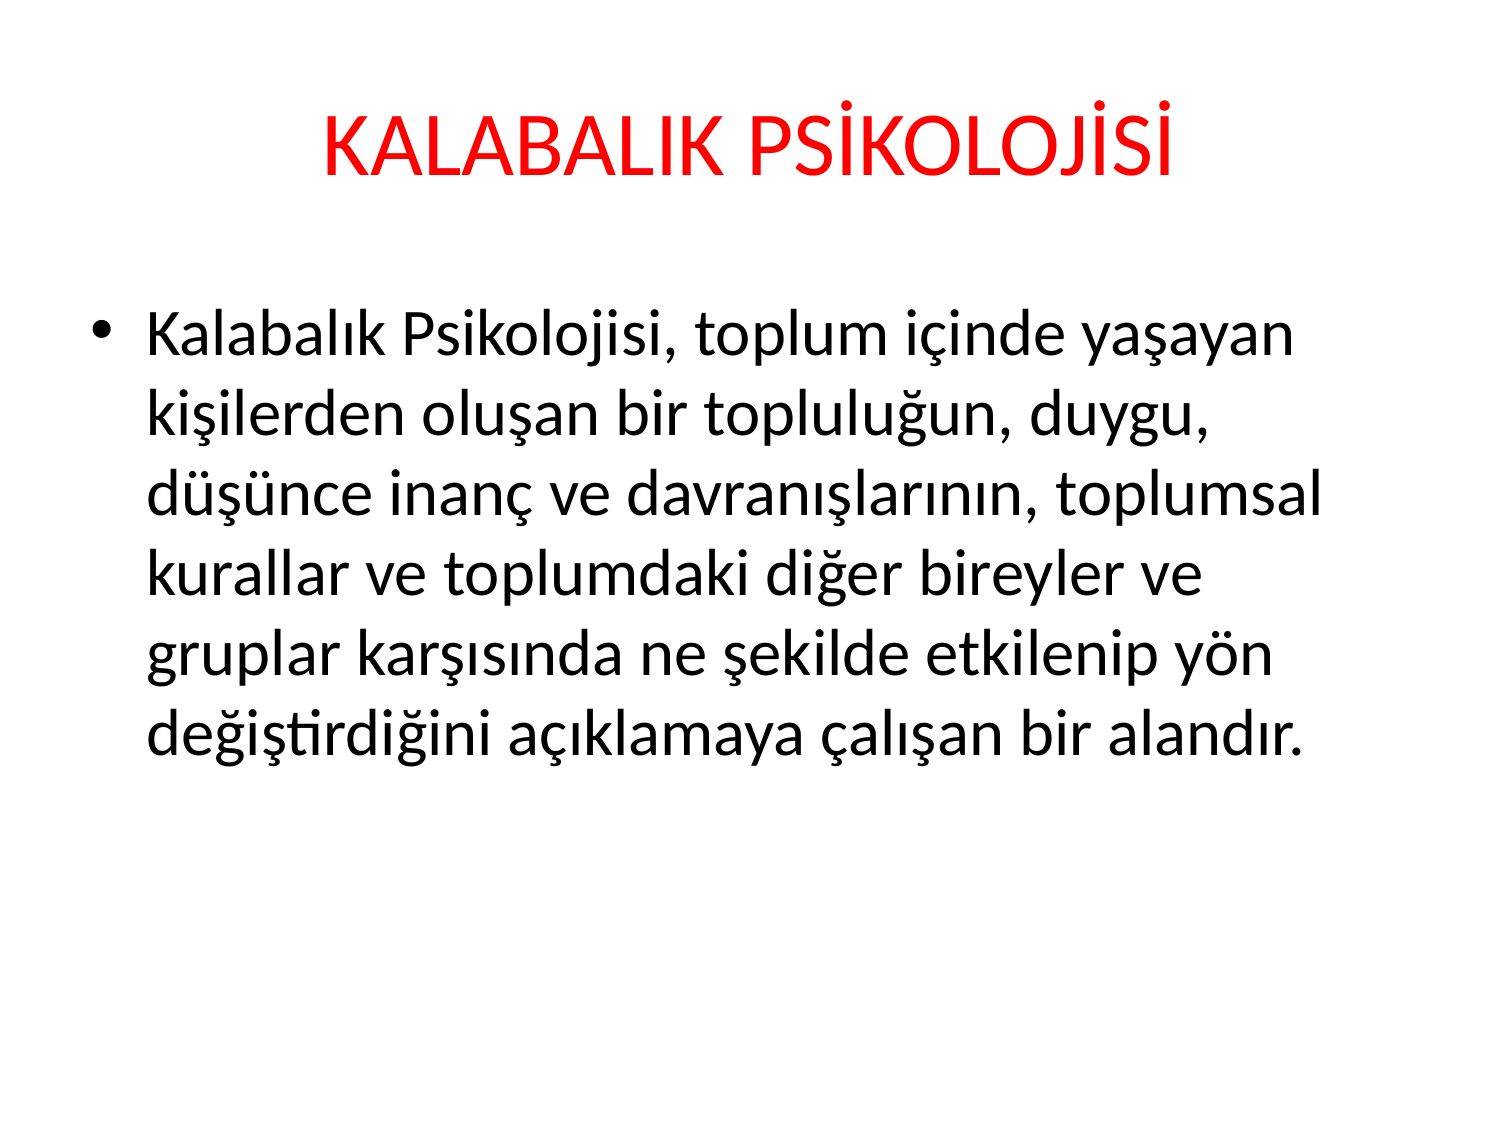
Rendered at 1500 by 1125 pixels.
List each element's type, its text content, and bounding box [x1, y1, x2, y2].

list Kalabalık Psikolojisi, toplum içinde yaşayan kişilerden oluşan bir topluluğun, duygu, düşünce inanç ve davranışlarının, toplumsal kurallar ve toplumdaki diğer bireyler ve gruplar karşısında ne şekilde etkilenip yön değiştirdiğini açıklamaya çalışan bir alandır. [75, 281, 1425, 1090]
title KALABALIK PSİKOLOJİSİ [75, 45, 1425, 233]
